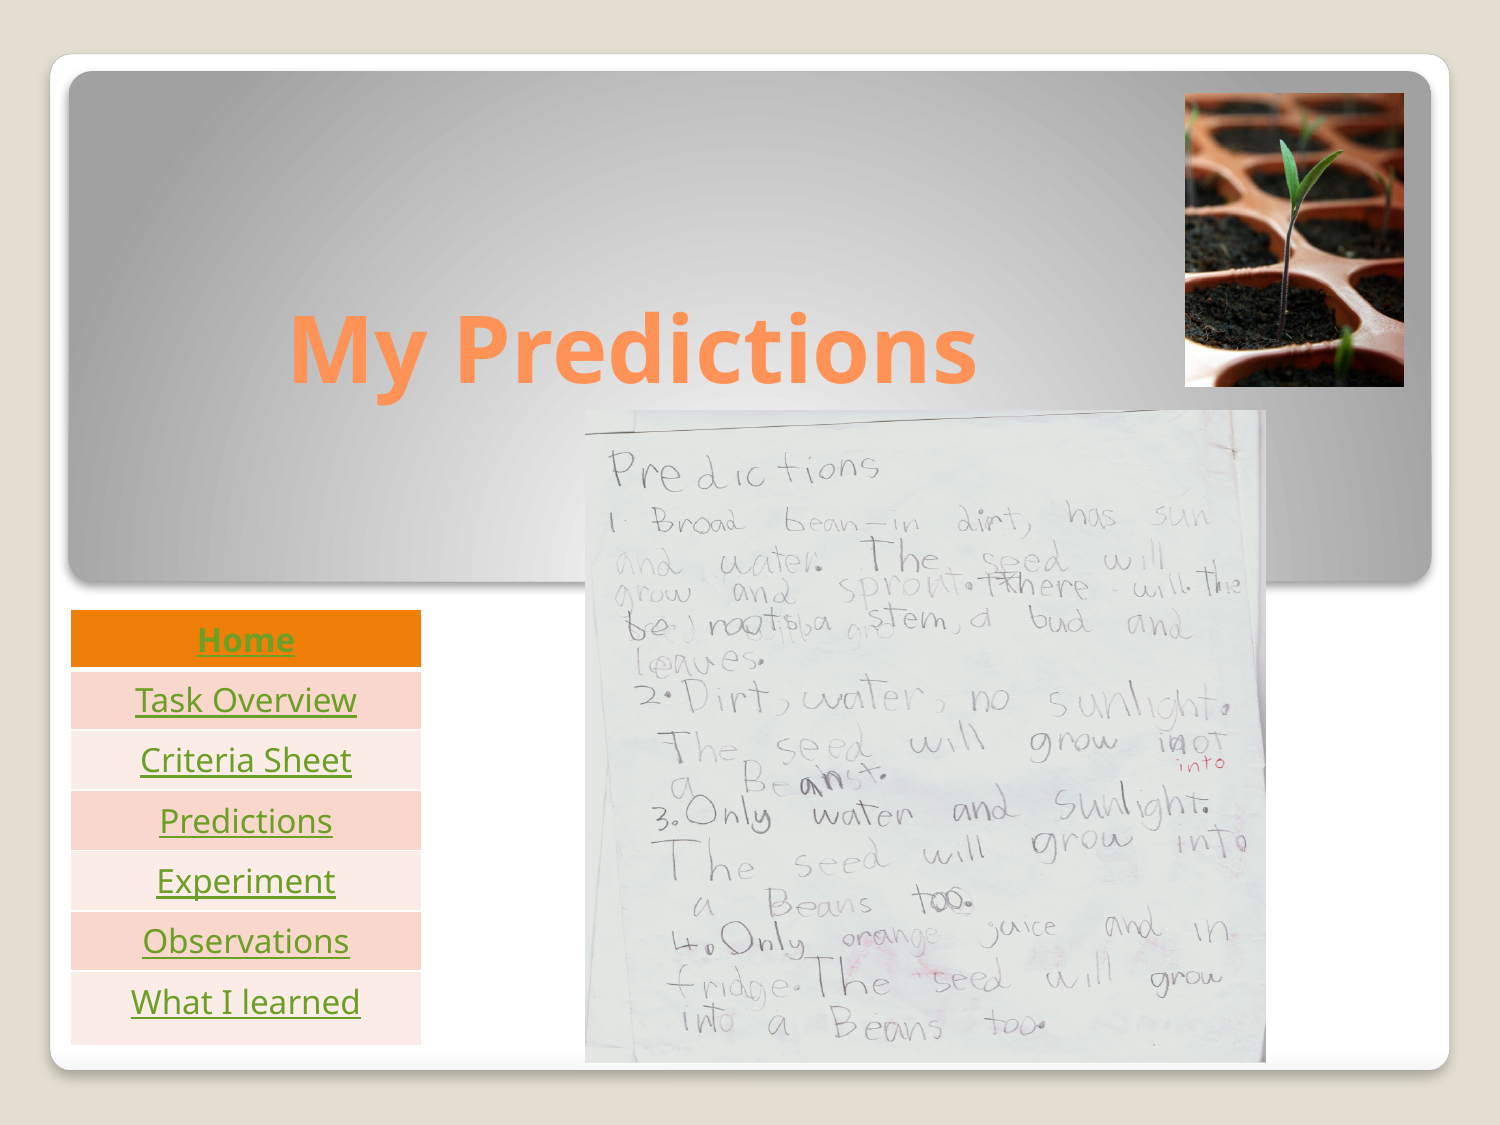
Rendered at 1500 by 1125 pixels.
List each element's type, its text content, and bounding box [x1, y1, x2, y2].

table_cell Criteria Sheet [71, 731, 421, 789]
title My Predictions [46, 70, 1219, 411]
table_cell Task Overview [71, 672, 421, 729]
table_cell What I learned [71, 972, 421, 1045]
table_cell Experiment [71, 851, 421, 910]
table_header Home [71, 610, 421, 667]
table_cell Observations [71, 912, 421, 970]
picture [1185, 93, 1405, 387]
picture [585, 409, 1266, 1063]
table_cell Predictions [71, 791, 421, 850]
